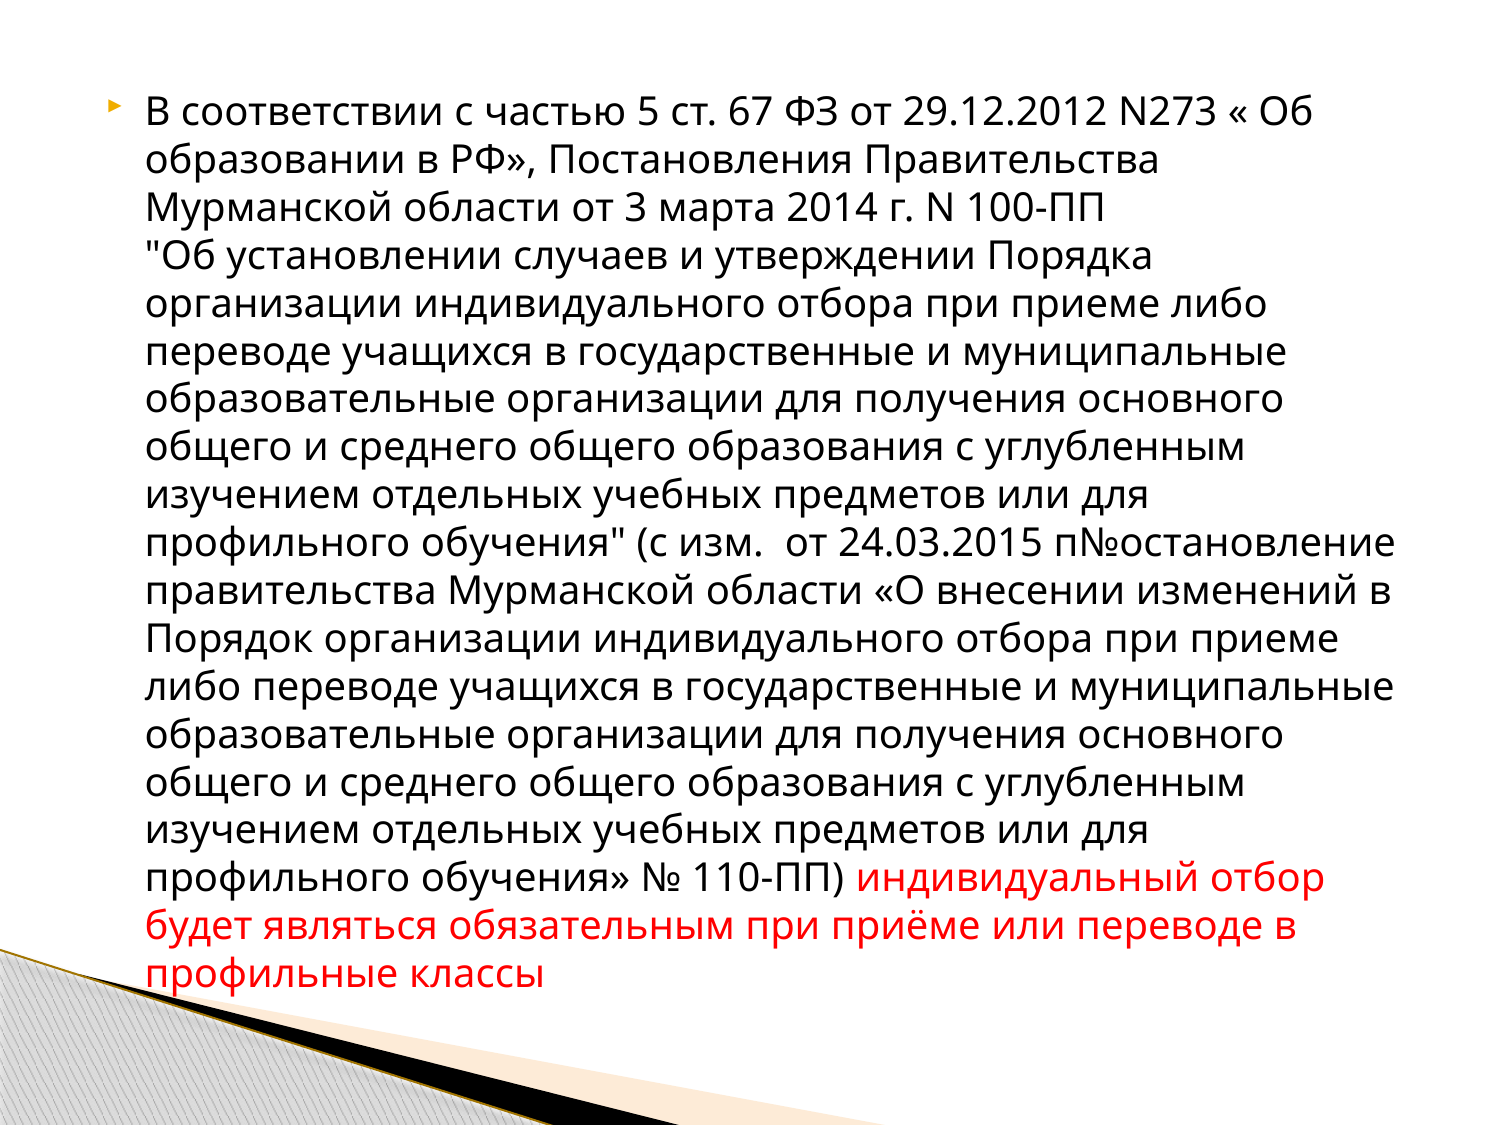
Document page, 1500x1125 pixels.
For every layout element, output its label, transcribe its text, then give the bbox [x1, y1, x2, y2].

list В соответствии с частью 5 ст. 67 ФЗ от 29.12.2012 N273 « Об образовании в РФ», Постановления Правительства Мурманской области от 3 марта 2014 г. N 100-ПП "Об установлении случаев и утверждении Порядка организации индивидуального отбора при приеме либо переводе учащихся в государственные и муниципальные образовательные организации для получения основного общего и среднего общего образования с углубленным изучением отдельных учебных предметов или для профильного обучения" (с изм. от 24.03.2015 п№остановление правительства Мурманской области «О внесении изменений в Порядок организации индивидуального отбора при приеме либо переводе учащихся в государственные и муниципальные образовательные организации для получения основного общего и среднего общего образования с углубленным изучением отдельных учебных предметов или для профильного обучения» № 110-ПП) индивидуальный отбор будет являться обязательным при приёме или переводе в профильные классы [75, 78, 1425, 1005]
